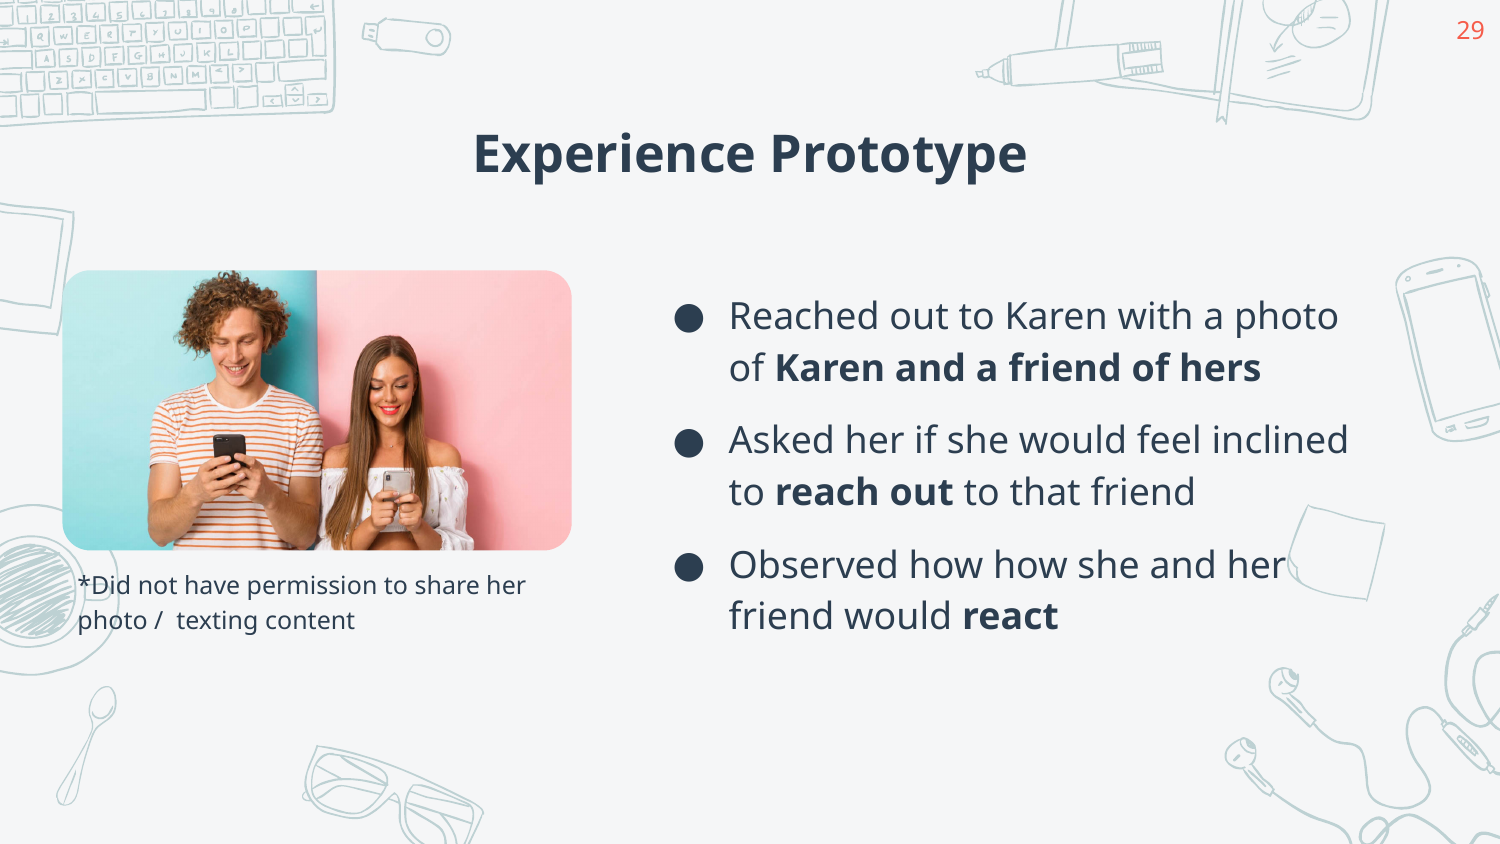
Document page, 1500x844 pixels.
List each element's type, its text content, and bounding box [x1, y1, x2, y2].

title Experience Prototype [185, 102, 1315, 198]
text_box *Did not have permission to share her photo / texting content [62, 559, 572, 650]
picture [62, 270, 572, 551]
slide_number ‹#› [1435, 0, 1500, 53]
text_box Reached out to Karen with a photo of Karen and a friend of hers Asked her if she would feel inclined to reach out to that friend Observed how how she and her friend would react [638, 270, 1397, 653]
